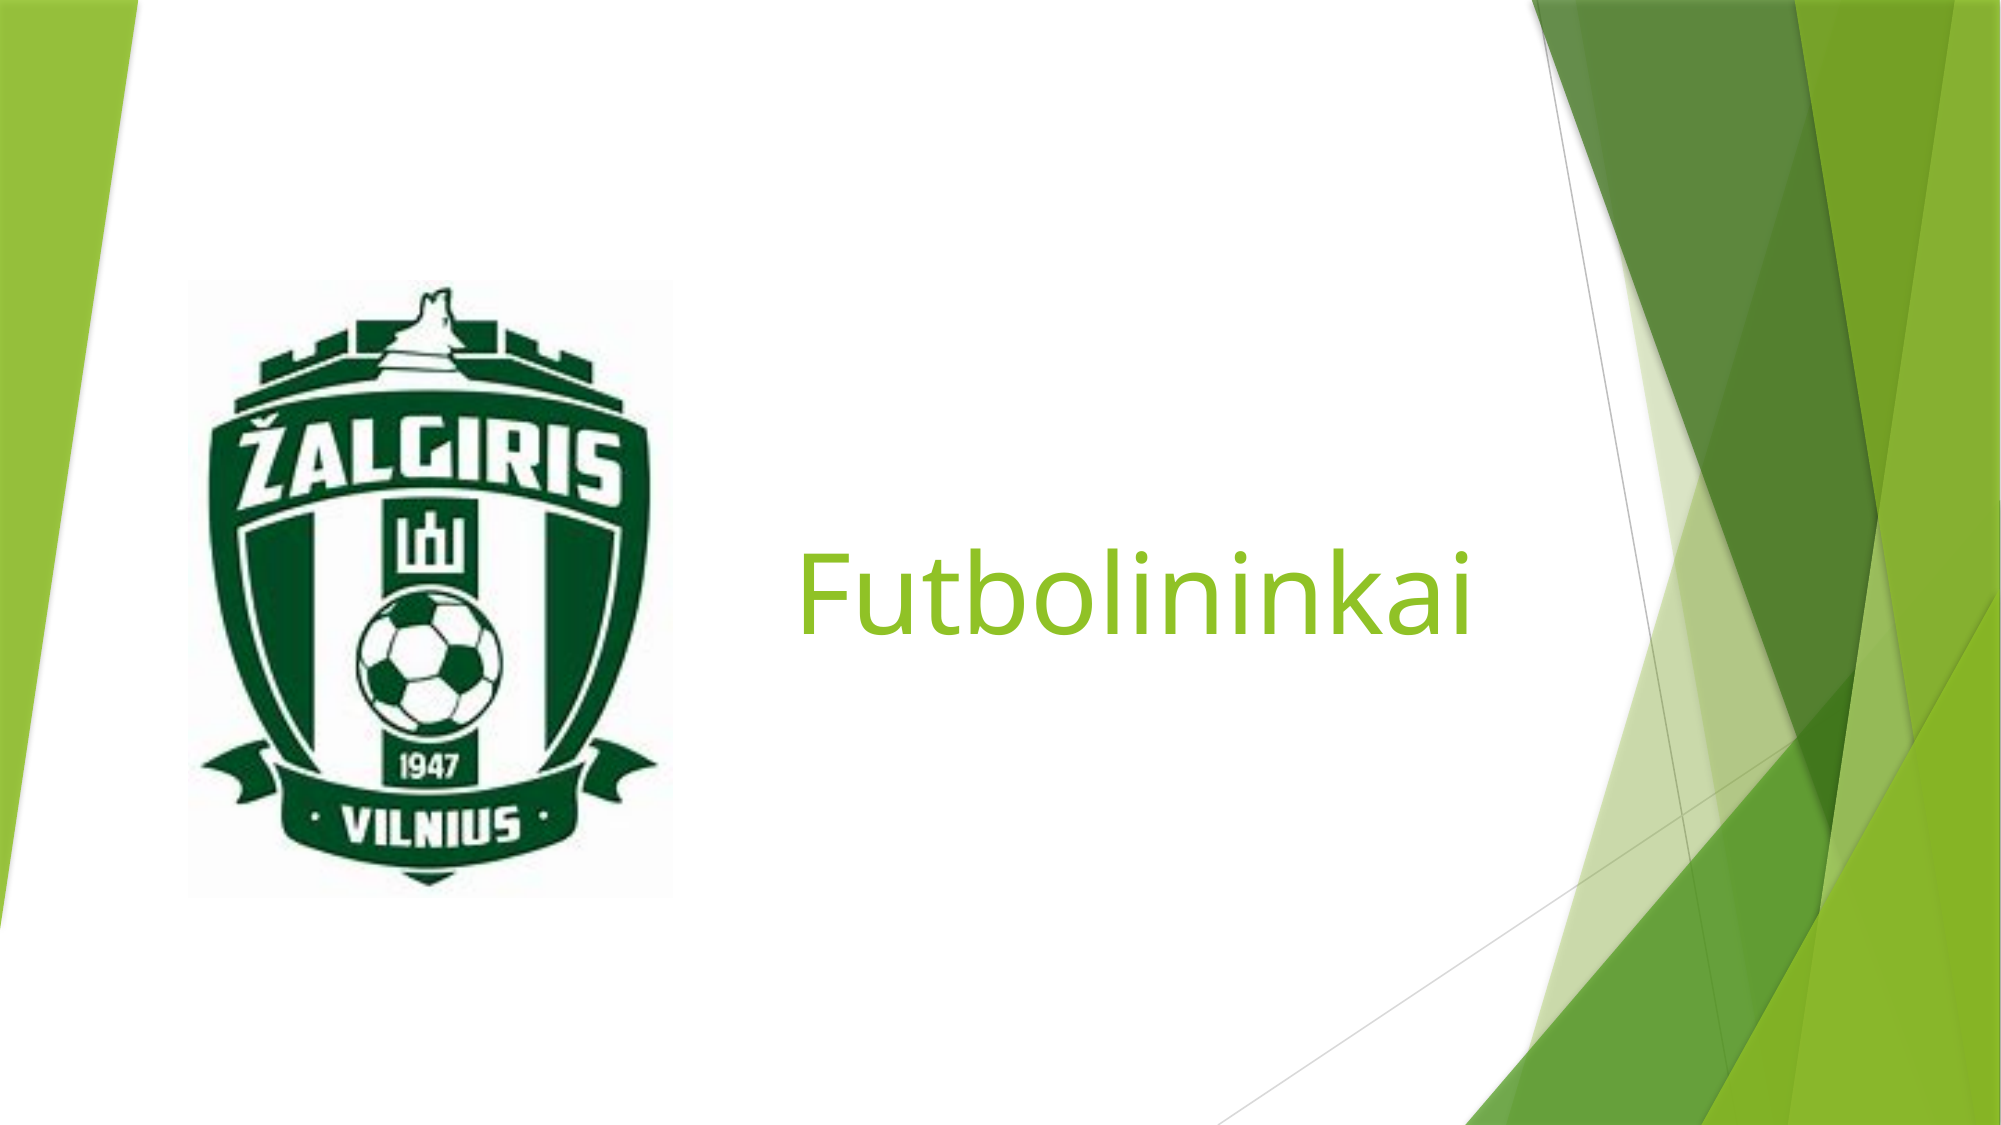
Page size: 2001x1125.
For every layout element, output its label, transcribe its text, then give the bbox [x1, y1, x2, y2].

picture [188, 280, 674, 898]
title Futbolininkai [679, 394, 1522, 665]
